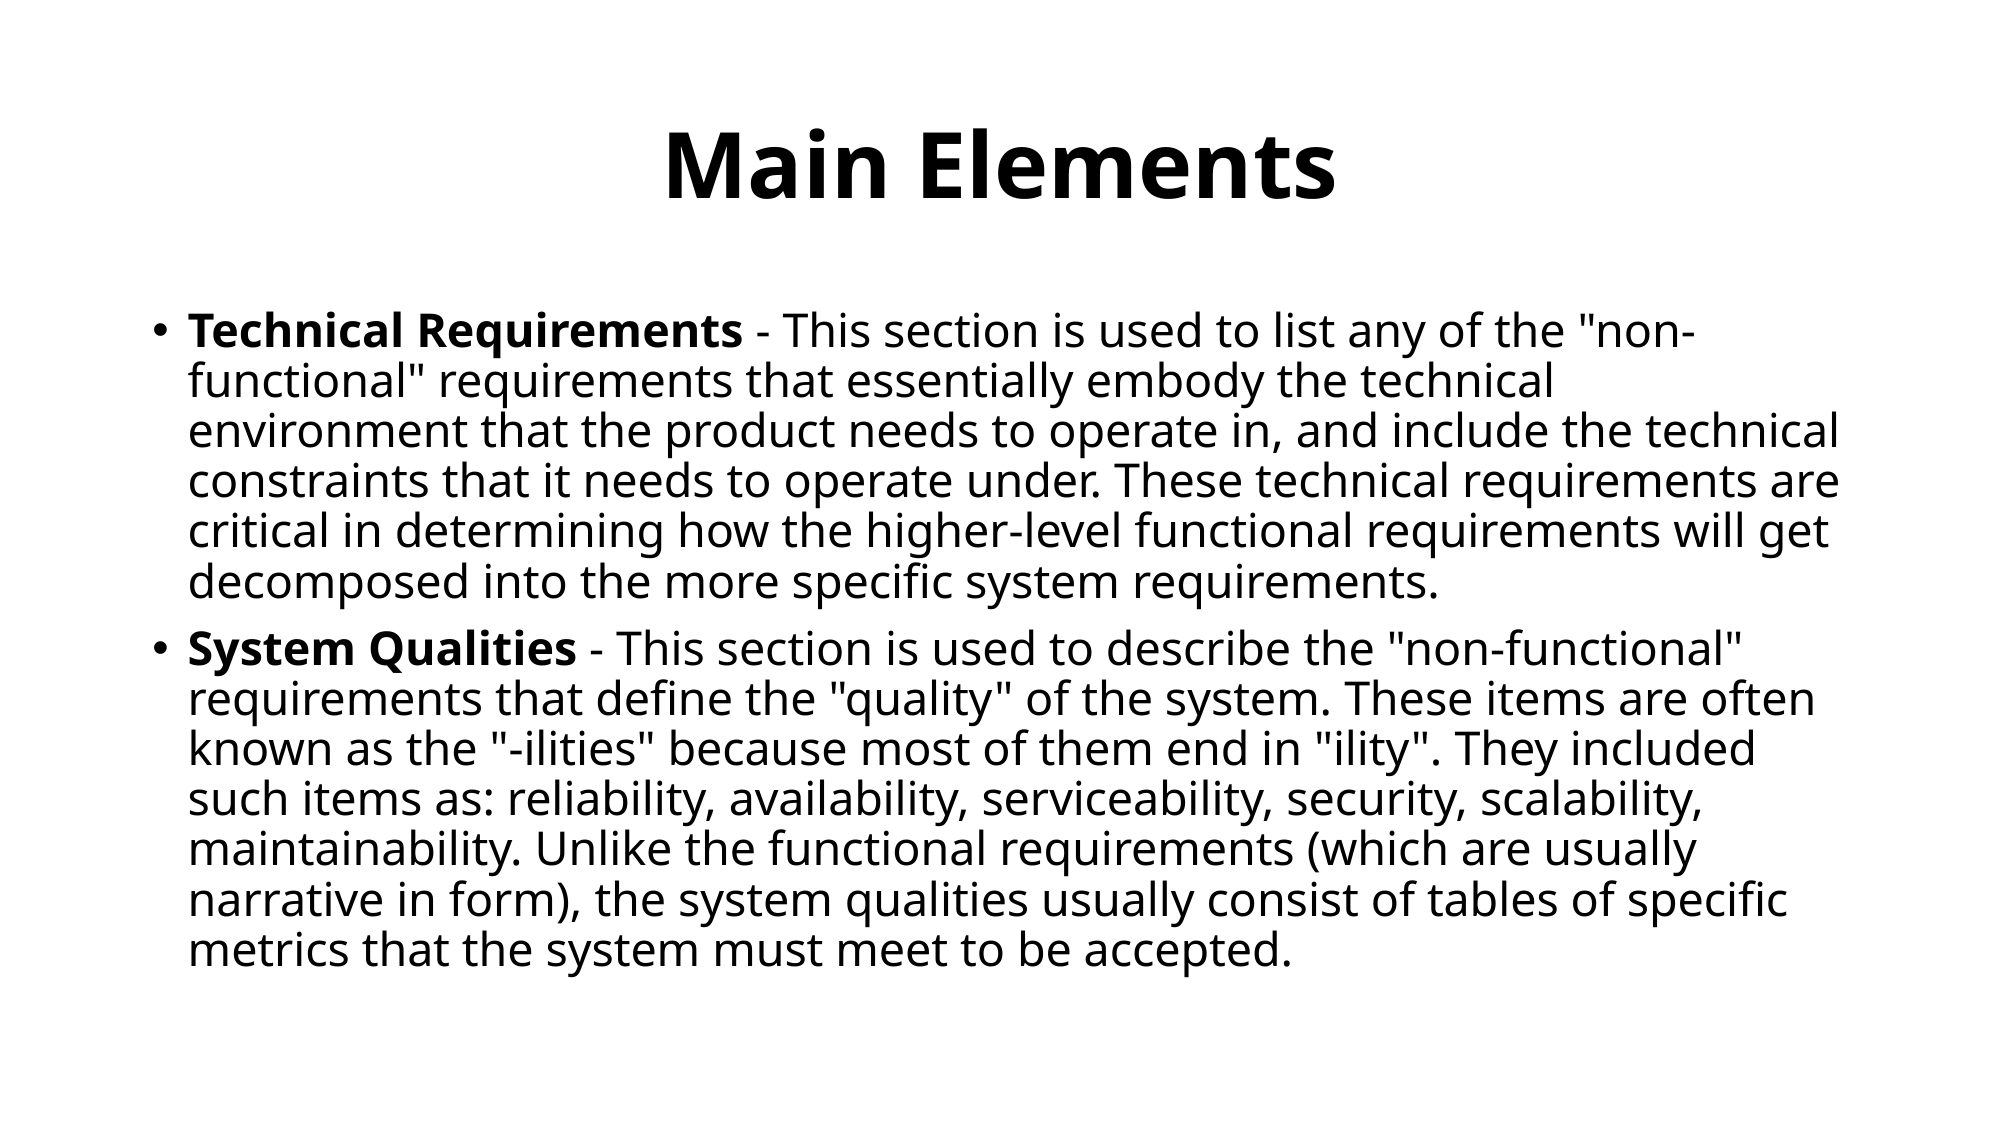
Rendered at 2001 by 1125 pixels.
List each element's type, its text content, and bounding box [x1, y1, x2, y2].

list Technical Requirements - This section is used to list any of the "non-functional" requirements that essentially embody the technical environment that the product needs to operate in, and include the technical constraints that it needs to operate under. These technical requirements are critical in determining how the higher-level functional requirements will get decomposed into the more specific system requirements. System Qualities - This section is used to describe the "non-functional" requirements that define the "quality" of the system. These items are often known as the "-ilities" because most of them end in "ility". They included such items as: reliability, availability, serviceability, security, scalability, maintainability. Unlike the functional requirements (which are usually narrative in form), the system qualities usually consist of tables of specific metrics that the system must meet to be accepted. [137, 299, 1863, 1014]
title Main Elements [137, 59, 1863, 278]
